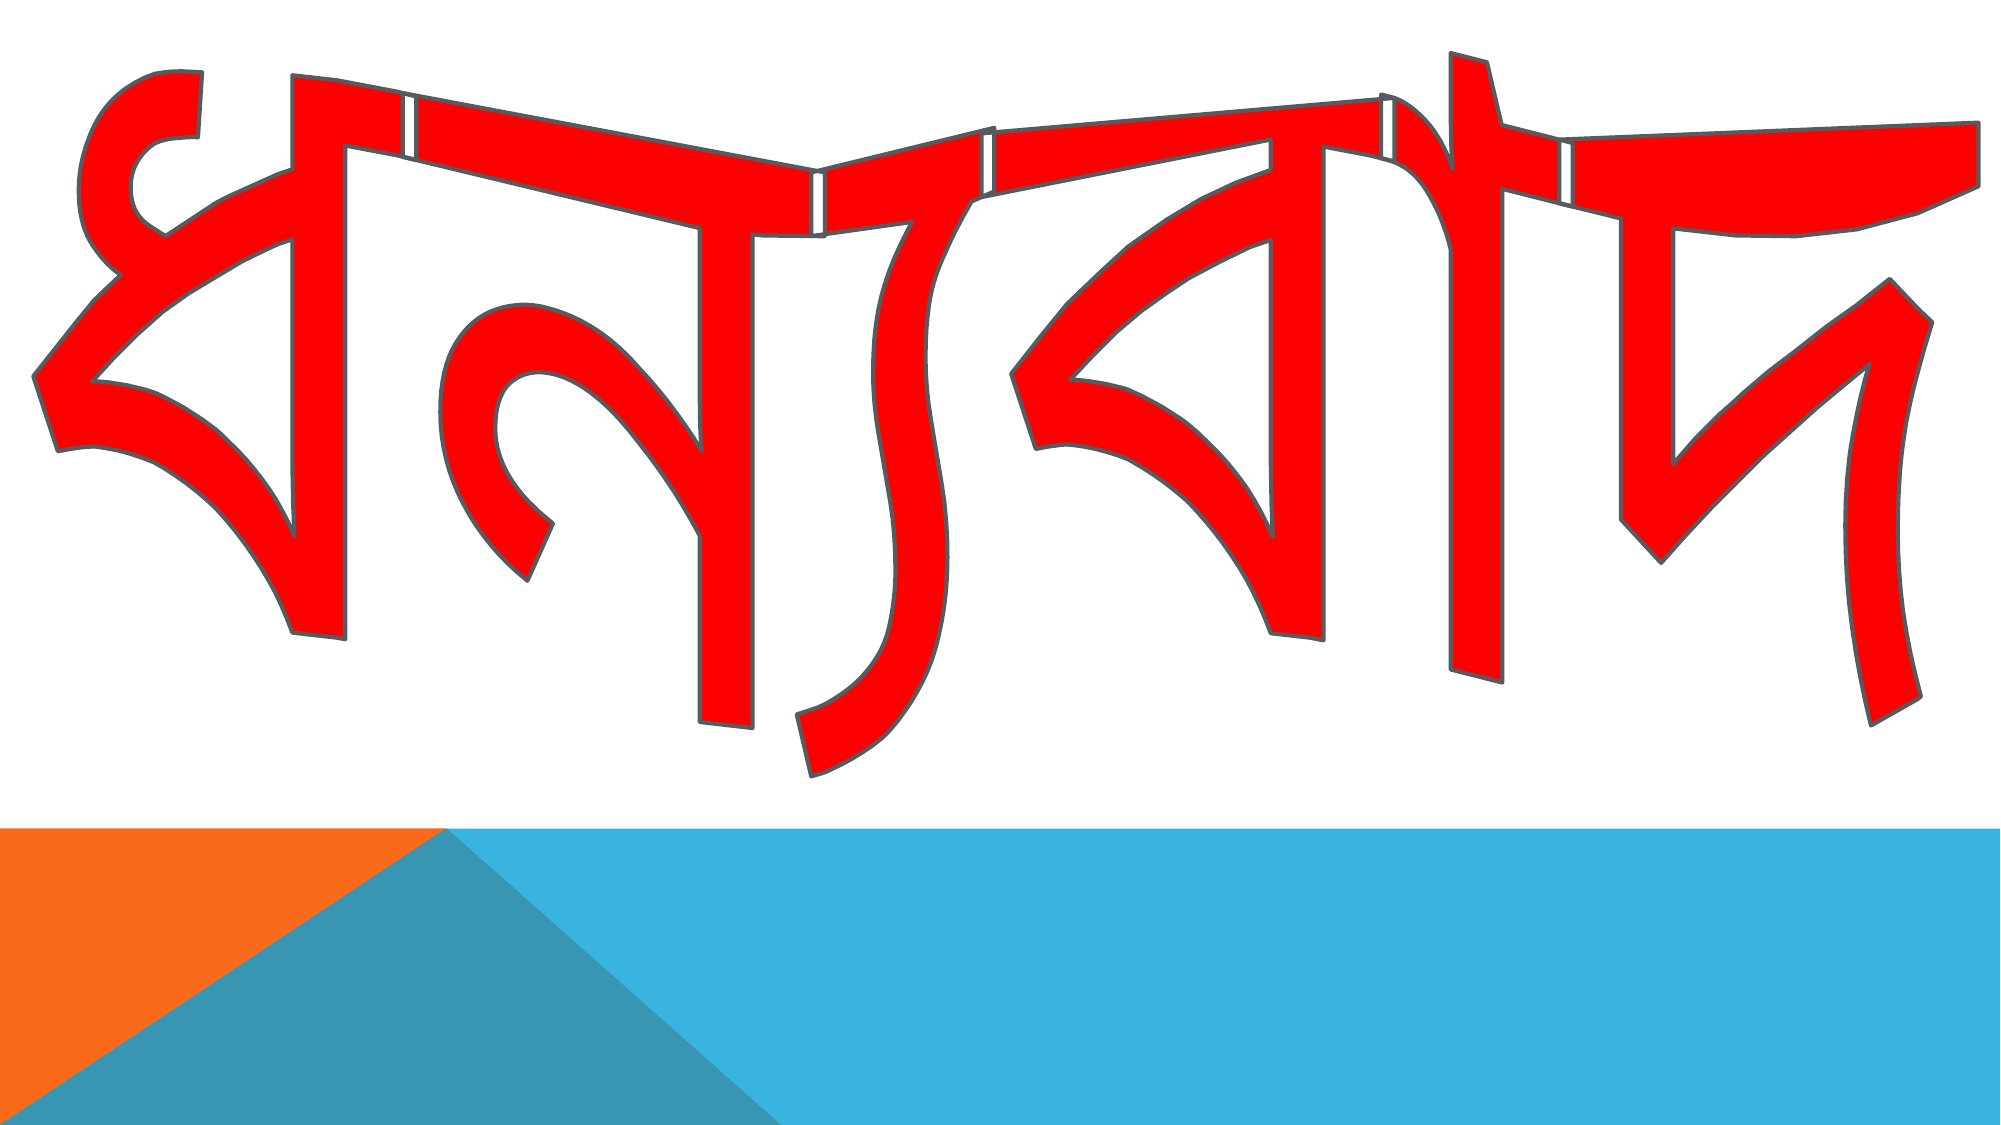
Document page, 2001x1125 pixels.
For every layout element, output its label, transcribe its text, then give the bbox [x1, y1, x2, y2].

text_box ধন্যবাদ [31, 51, 1981, 779]
